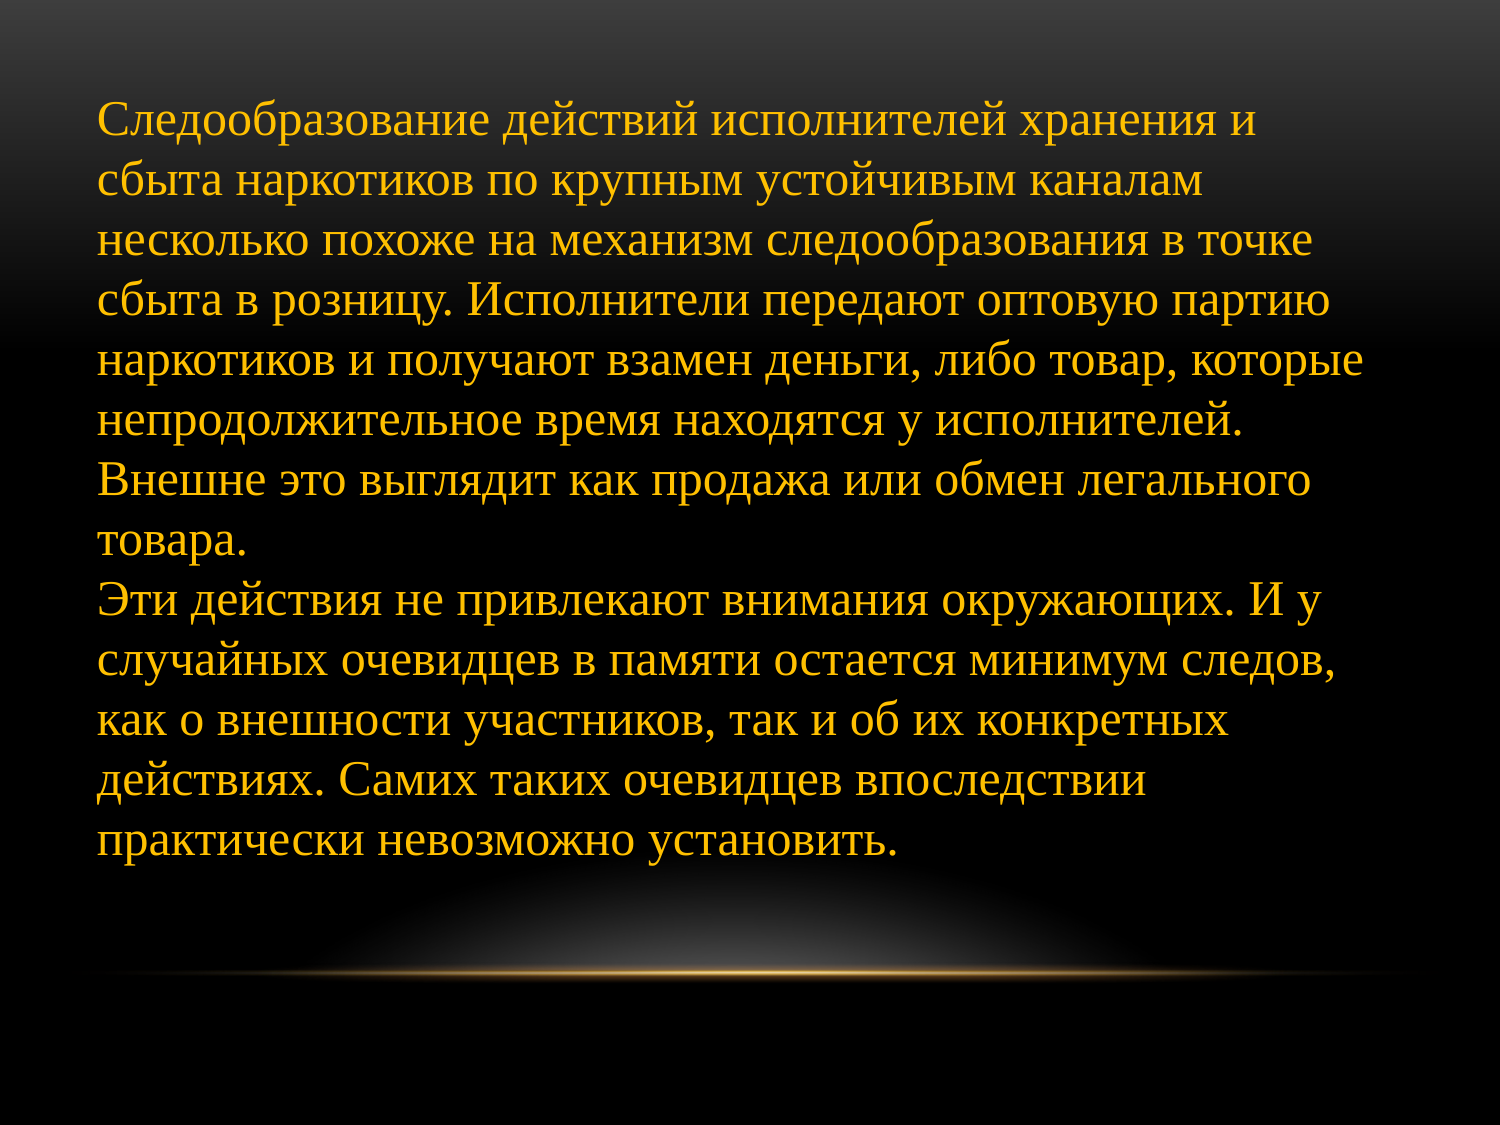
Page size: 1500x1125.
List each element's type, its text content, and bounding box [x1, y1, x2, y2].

text_box Следообразование действий исполнителей хранения и сбыта наркотиков по крупным устойчивым каналам несколько похоже на механизм следообразования в точке сбыта в розницу. Исполнители передают оптовую партию наркотиков и получают взамен деньги, либо товар, которые непродолжительное время находятся у исполнителей. Внешне это выглядит как продажа или обмен легального товара. Эти действия не привлекают внимания окружающих. И у случайных очевидцев в памяти остается минимум следов, как о внешности участников, так и об их конкретных действиях. Самих таких очевидцев впоследствии практически невозможно установить. [82, 78, 1406, 873]
picture [0, 0, 1500, 1125]
